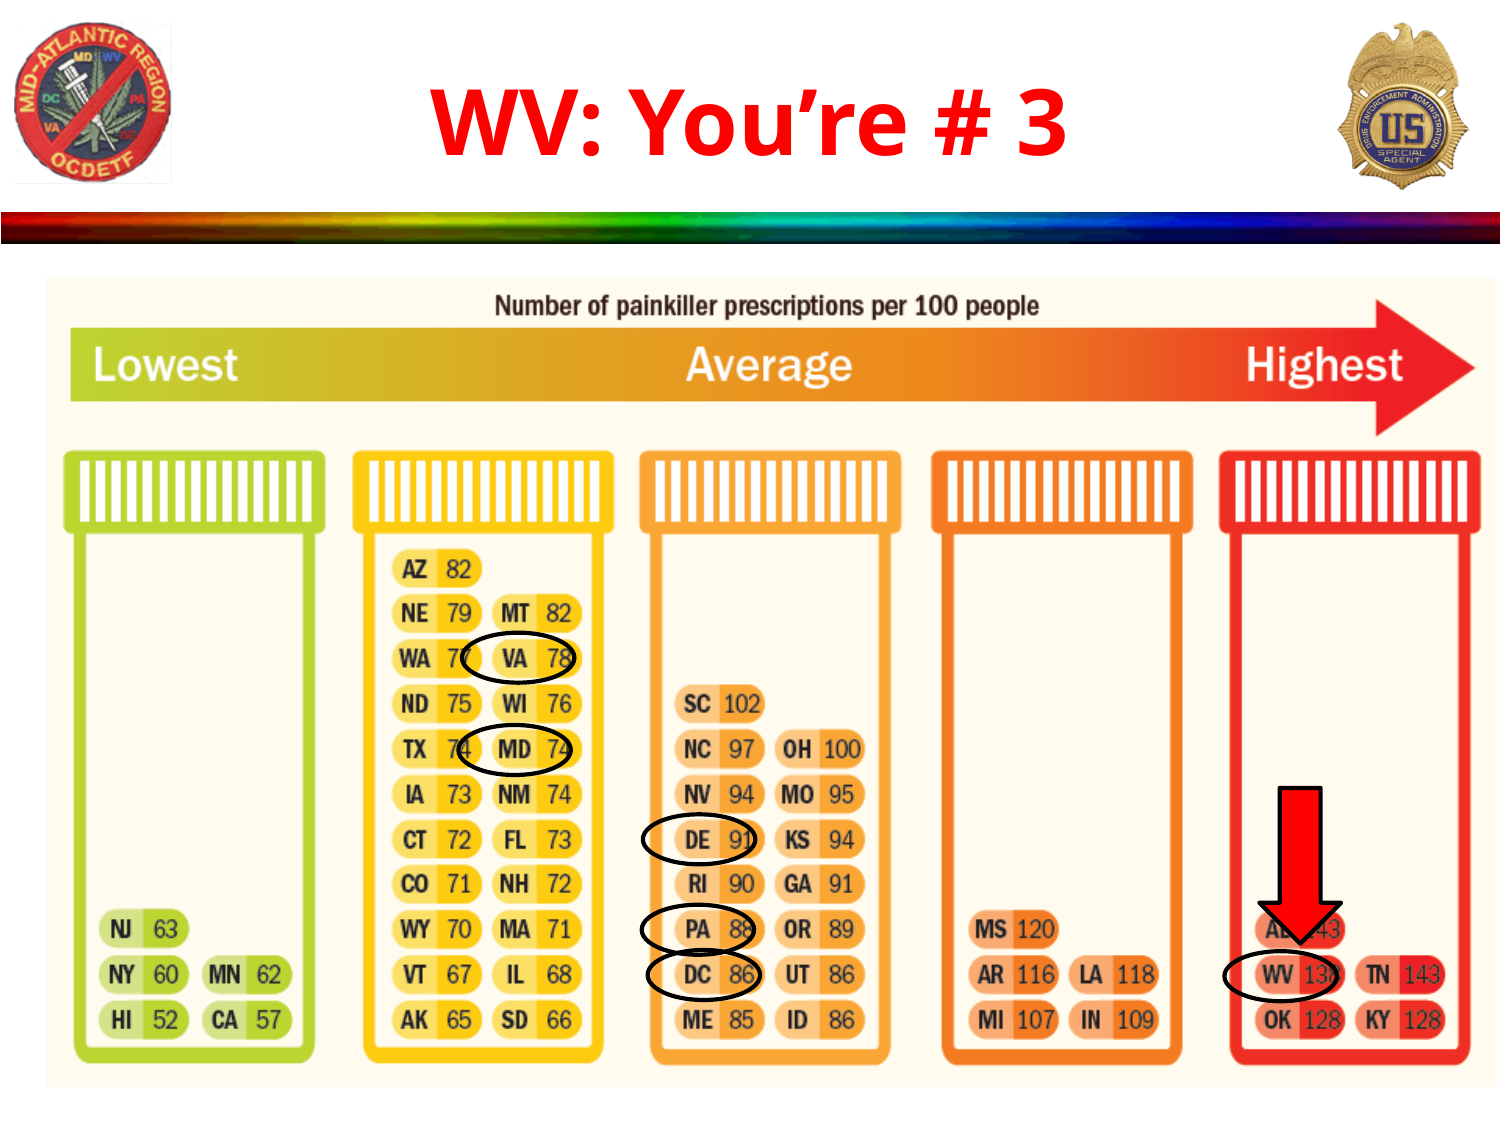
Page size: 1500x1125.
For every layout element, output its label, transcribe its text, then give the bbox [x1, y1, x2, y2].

picture [14, 22, 174, 186]
picture [46, 278, 1498, 1087]
picture [1337, 22, 1469, 190]
picture [0, 212, 1500, 245]
title WV: You’re # 3 [75, 24, 1425, 210]
